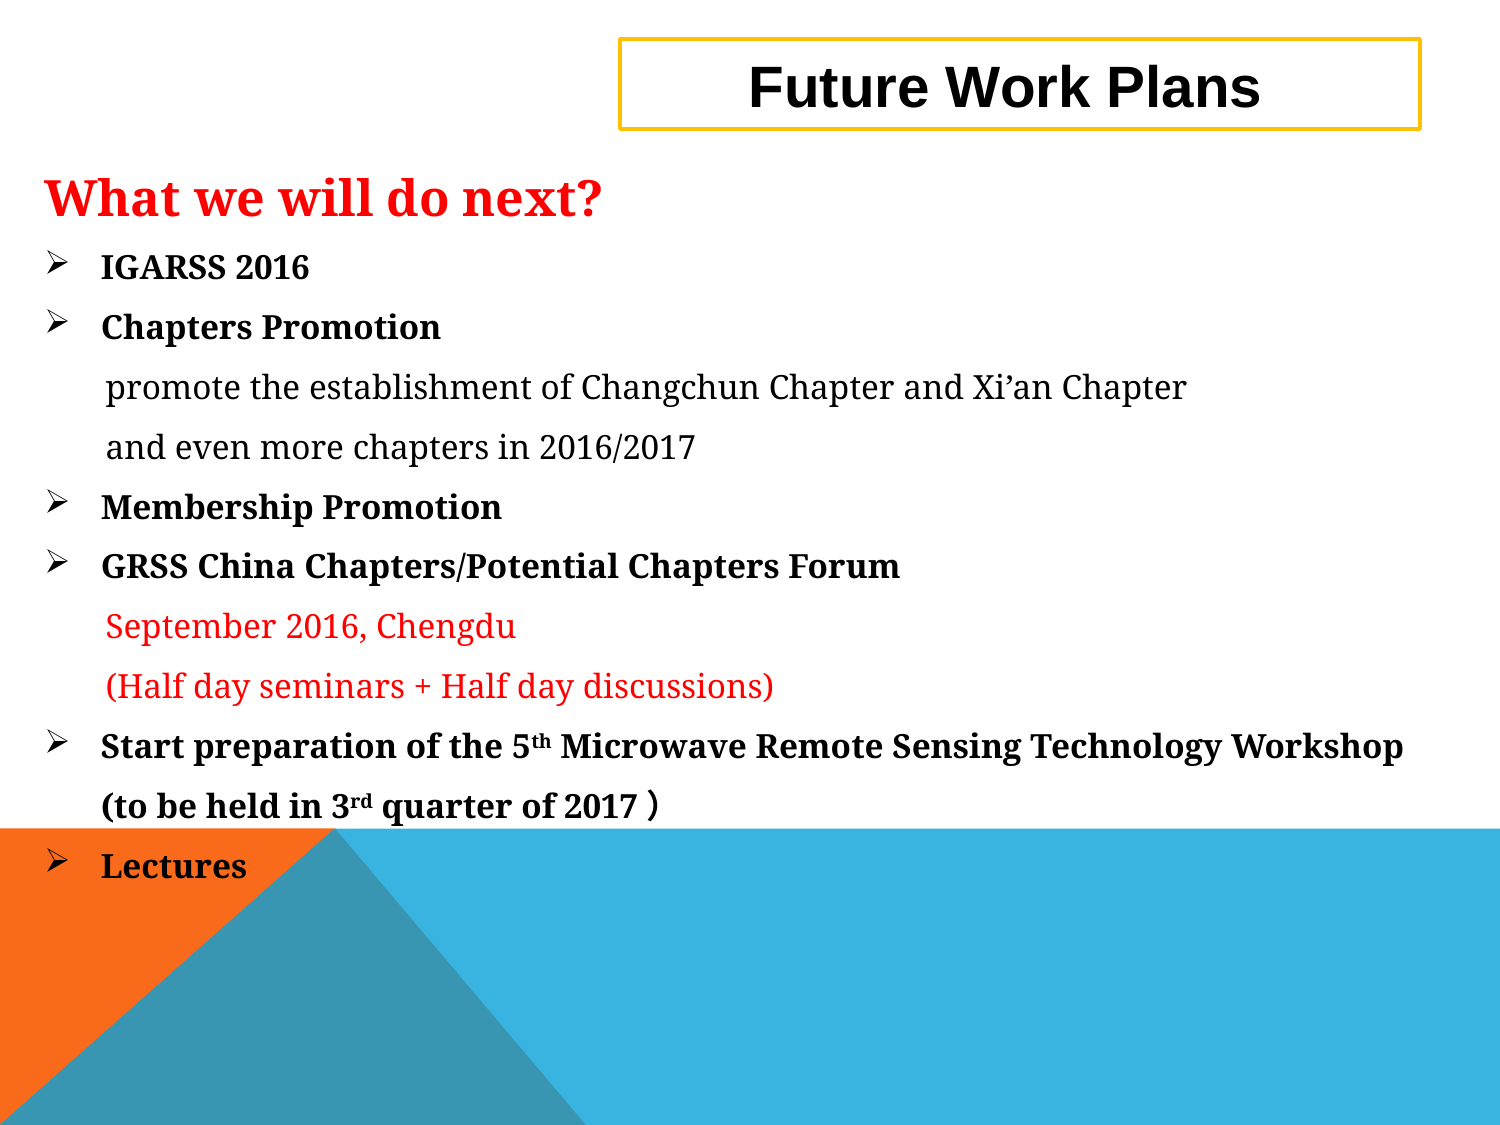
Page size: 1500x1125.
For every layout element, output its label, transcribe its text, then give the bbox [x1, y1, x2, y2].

list What we will do next? IGARSS 2016 Chapters Promotion promote the establishment of Changchun Chapter and Xi’an Chapter and even more chapters in 2016/2017 Membership Promotion GRSS China Chapters/Potential Chapters Forum September 2016, Chengdu (Half day seminars + Half day discussions) Start preparation of the 5th Microwave Remote Sensing Technology Workshop (to be held in 3rd quarter of 2017） Lectures [29, 128, 1459, 1094]
title Future Work Plans [620, 38, 1420, 128]
